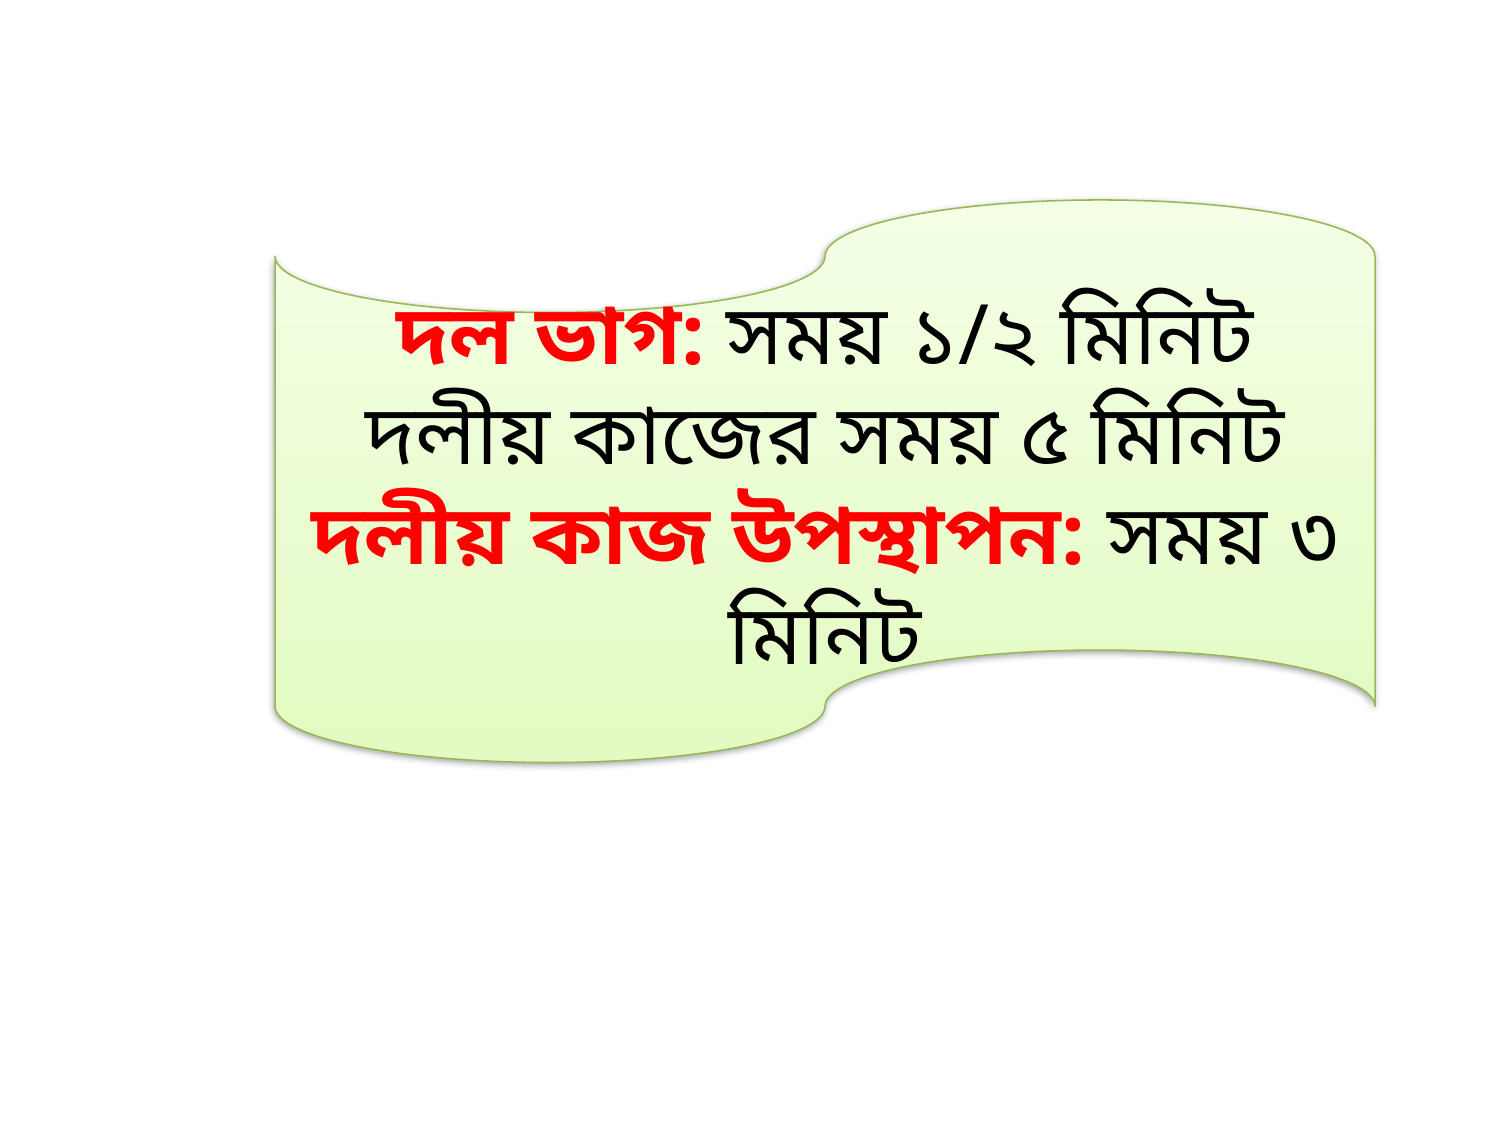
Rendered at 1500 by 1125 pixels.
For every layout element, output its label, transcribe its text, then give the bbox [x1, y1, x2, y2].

text_box দল ভাগ: সময় ১/২ মিনিট দলীয় কাজের সময় ৫ মিনিট দলীয় কাজ উপস্থাপন: সময় ৩ মিনিট [274, 199, 1376, 764]
